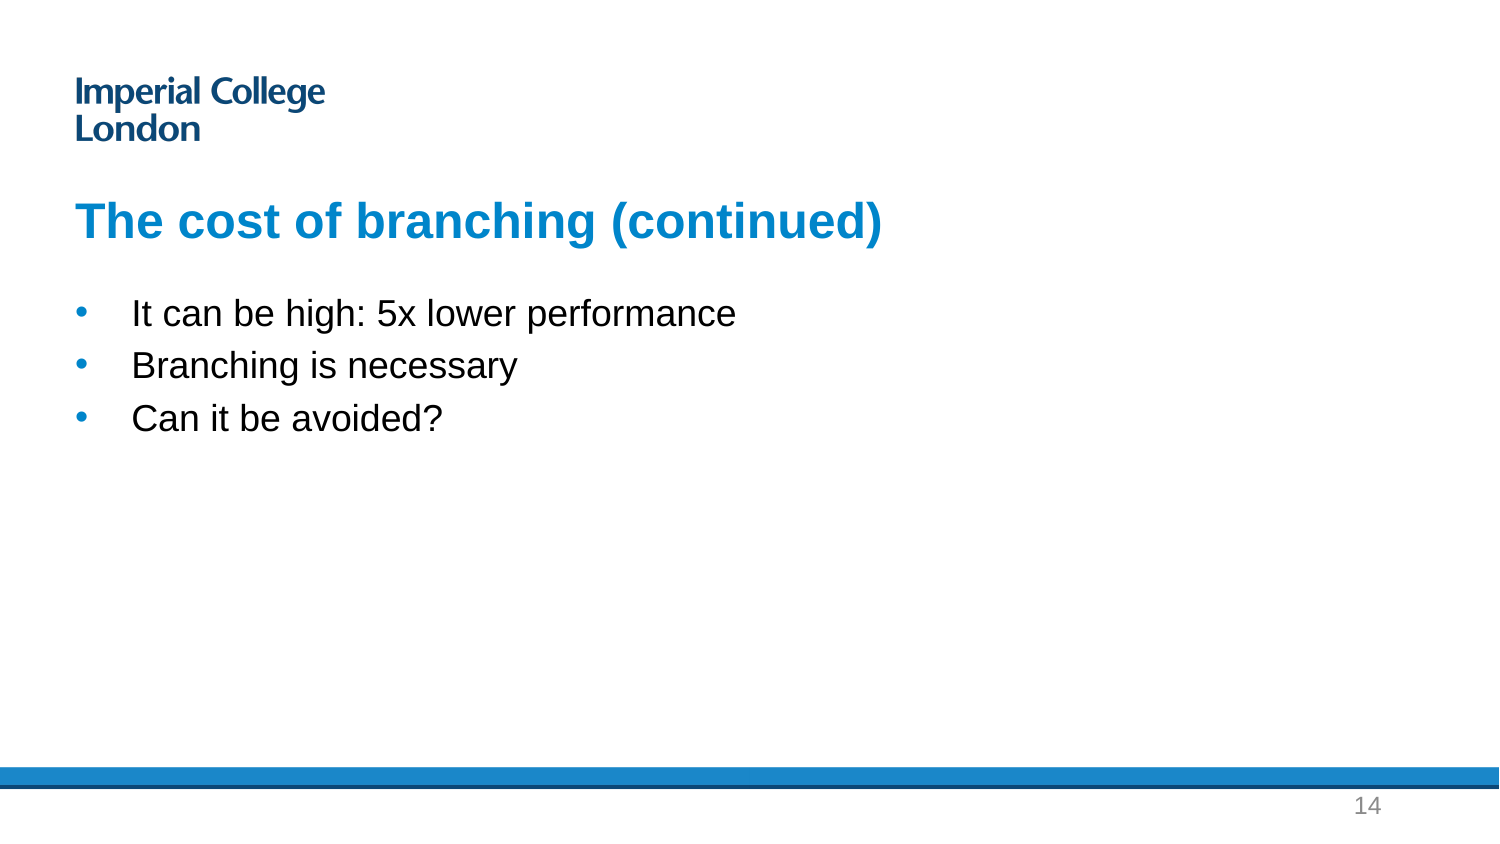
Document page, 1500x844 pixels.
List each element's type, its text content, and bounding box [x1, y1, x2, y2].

slide_number 14 [1059, 782, 1397, 828]
picture [0, 0, 1499, 844]
title The cost of branching (continued) [75, 183, 1425, 246]
list It can be high: 5x lower performance Branching is necessary Can it be avoided? [75, 288, 1425, 718]
